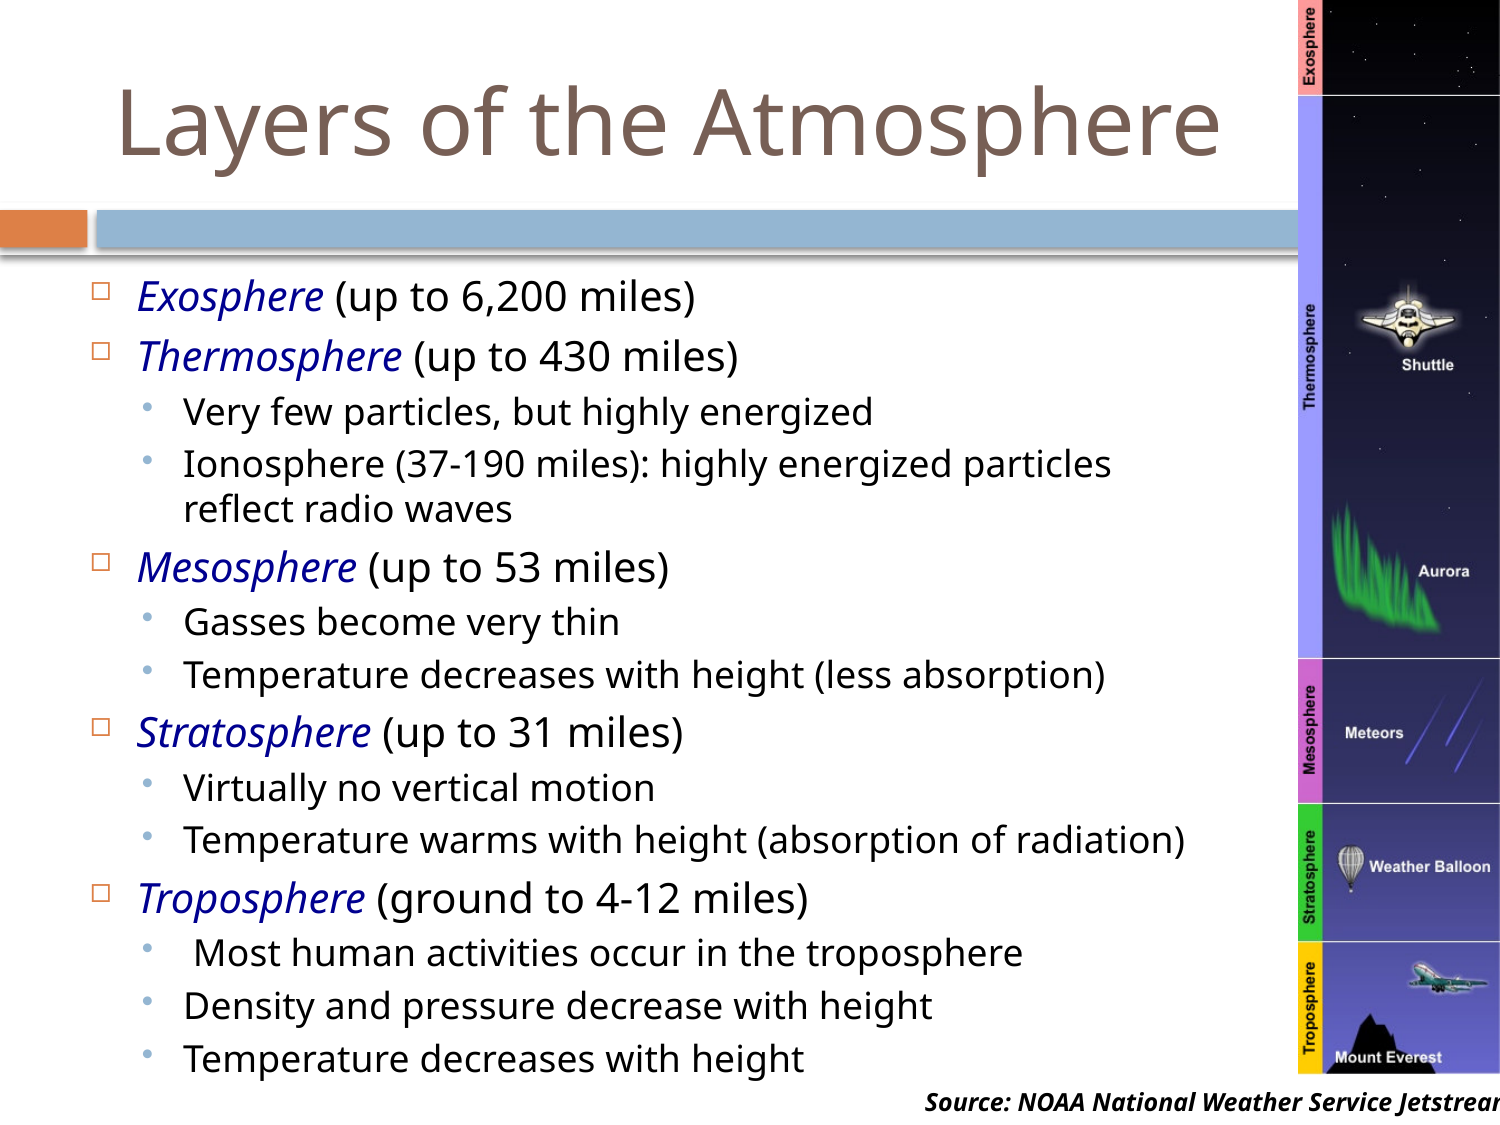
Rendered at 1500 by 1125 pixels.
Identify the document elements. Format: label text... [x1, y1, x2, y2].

title Layers of the Atmosphere [99, 37, 1292, 200]
text_box Source: NOAA National Weather Service Jetstream [910, 1079, 1500, 1125]
list Exosphere (up to 6,200 miles) Thermosphere (up to 430 miles) Very few particles, but highly energized Ionosphere (37-190 miles): highly energized particles reflect radio waves Mesosphere (up to 53 miles) Gasses become very thin Temperature decreases with height (less absorption) Stratosphere (up to 31 miles) Virtually no vertical motion Temperature warms with height (absorption of radiation) Troposphere (ground to 4-12 miles) Most human activities occur in the troposphere Density and pressure decrease with height Temperature decreases with height [75, 262, 1225, 1088]
picture [1298, 0, 1500, 1076]
